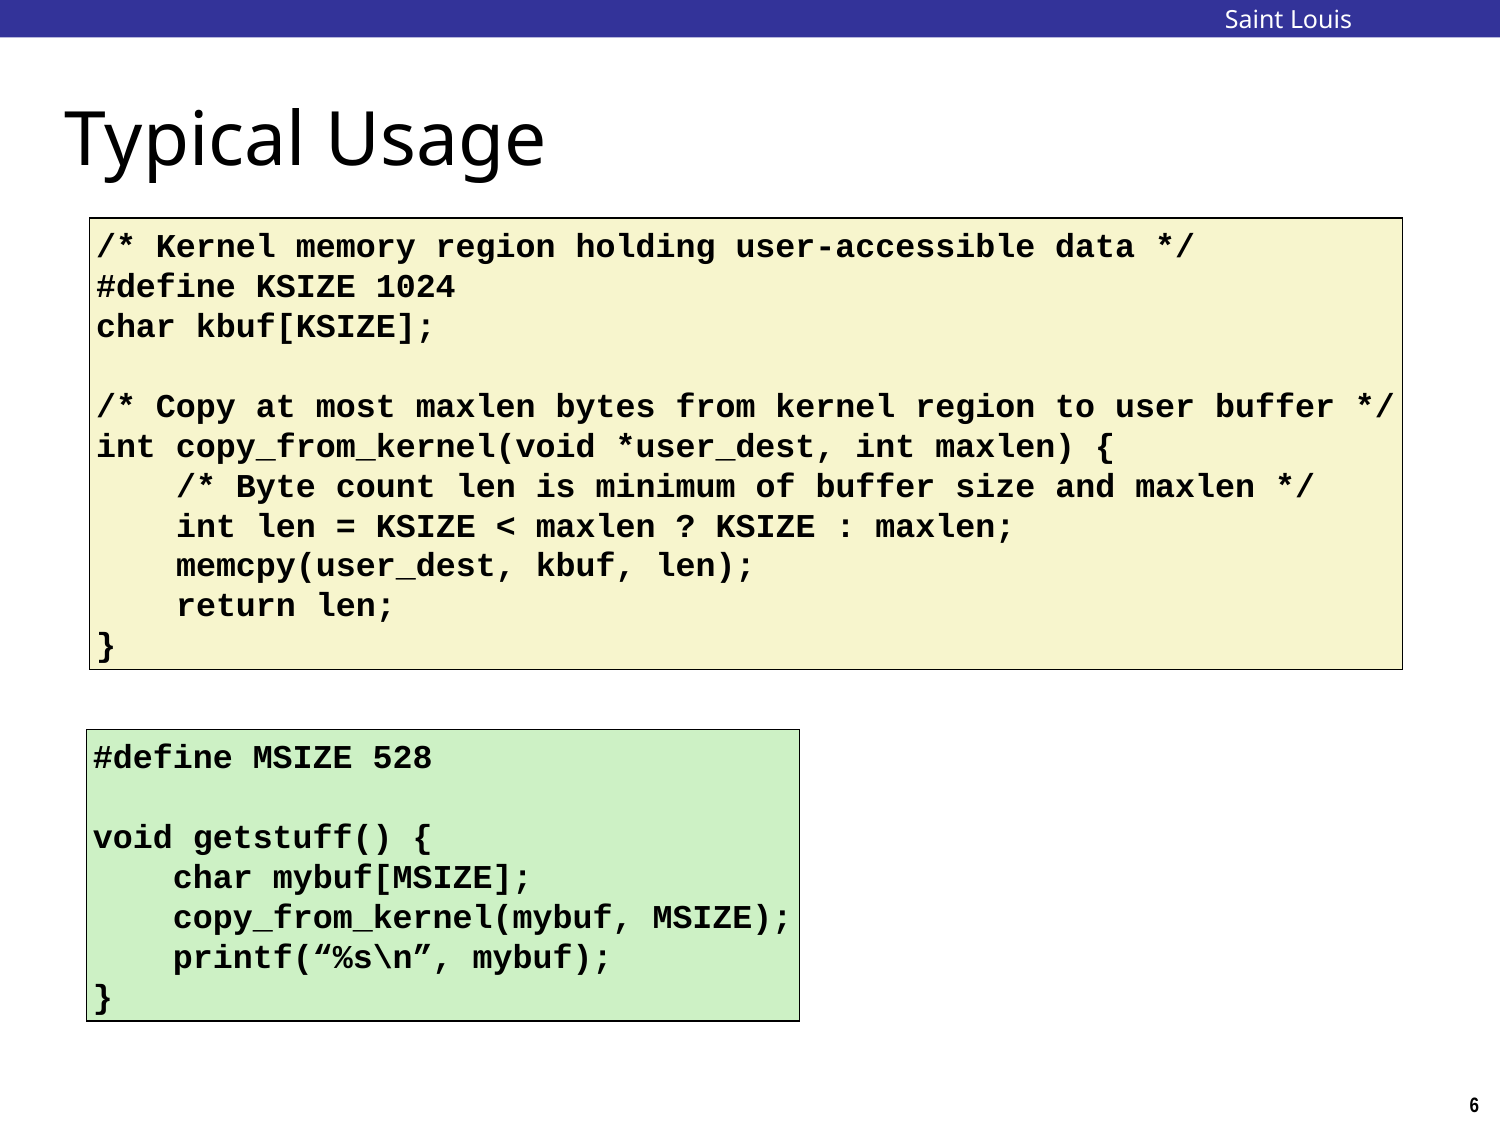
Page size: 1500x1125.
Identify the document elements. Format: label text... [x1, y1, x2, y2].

text_box Saint Louis University [1224, 3, 1475, 33]
text_box /* Kernel memory region holding user-accessible data */ #define KSIZE 1024 char kbuf[KSIZE]; /* Copy at most maxlen bytes from kernel region to user buffer */ int copy_from_kernel(void *user_dest, int maxlen) { /* Byte count len is minimum of buffer size and maxlen */ int len = KSIZE < maxlen ? KSIZE : maxlen; memcpy(user_dest, kbuf, len); return len; } [89, 218, 1403, 670]
text_box [0, 0, 1500, 38]
text_box #define MSIZE 528 void getstuff() { char mybuf[MSIZE]; copy_from_kernel(mybuf, MSIZE); printf(“%s\n”, mybuf); } [86, 729, 800, 1022]
title Typical Usage [58, 38, 1305, 263]
